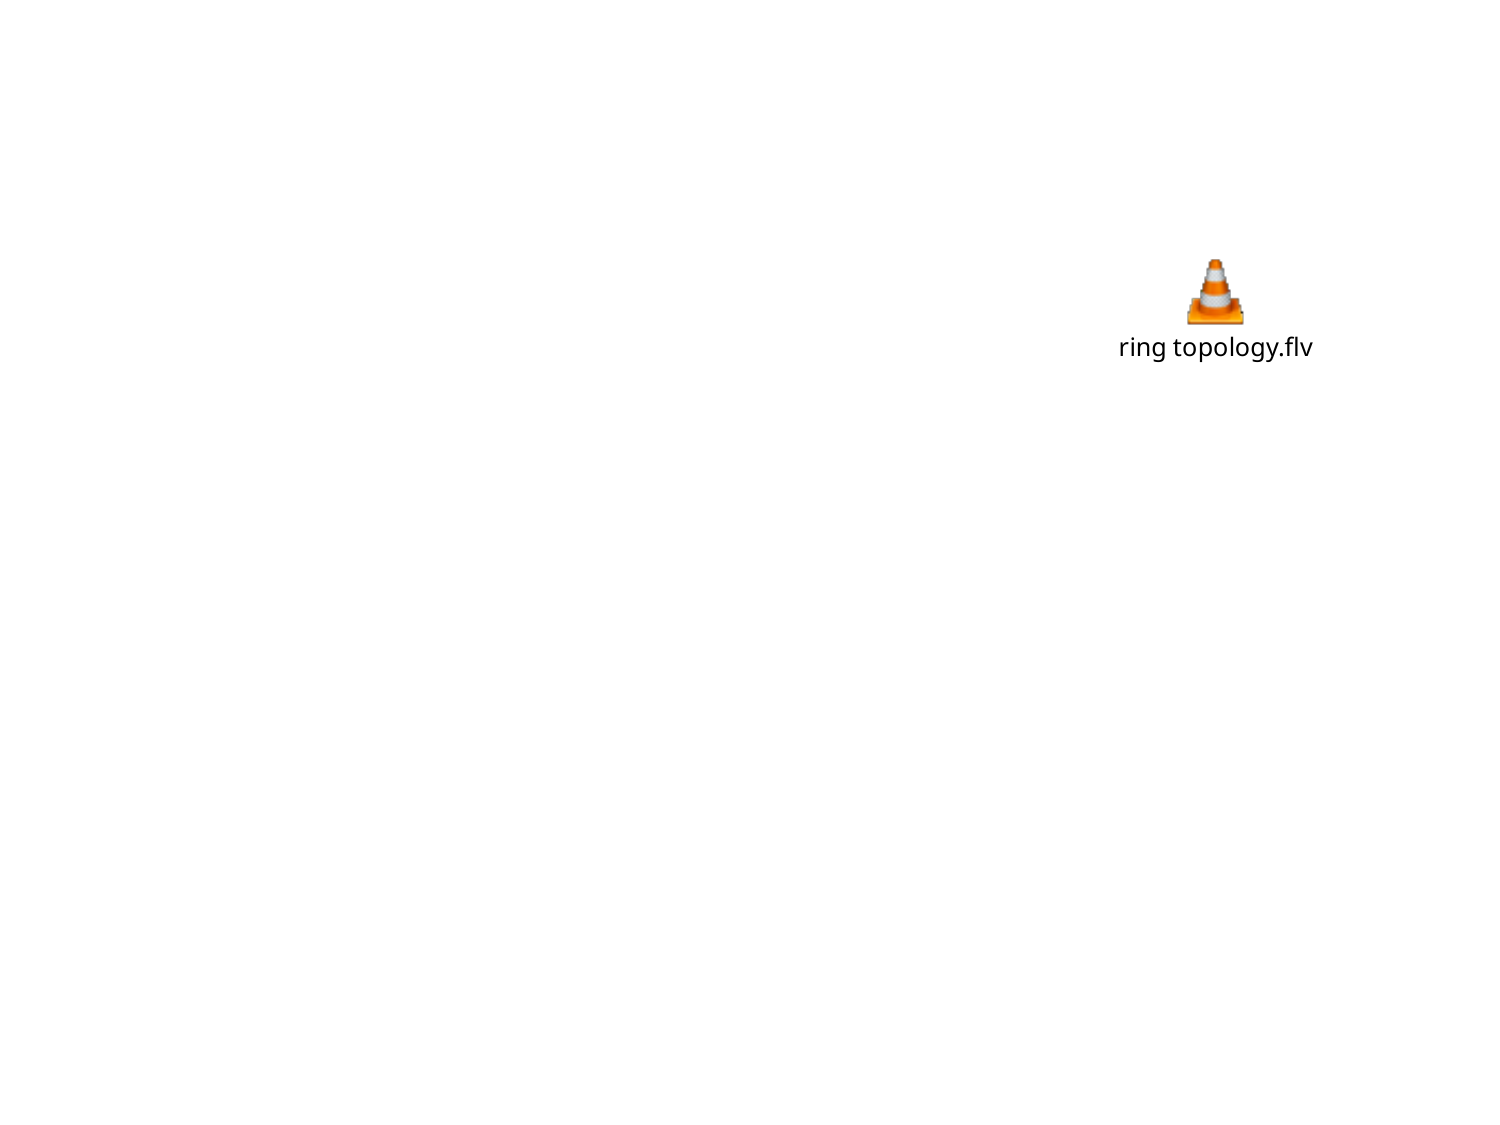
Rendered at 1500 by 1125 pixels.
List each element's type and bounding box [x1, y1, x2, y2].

text_box [1099, 258, 1332, 372]
